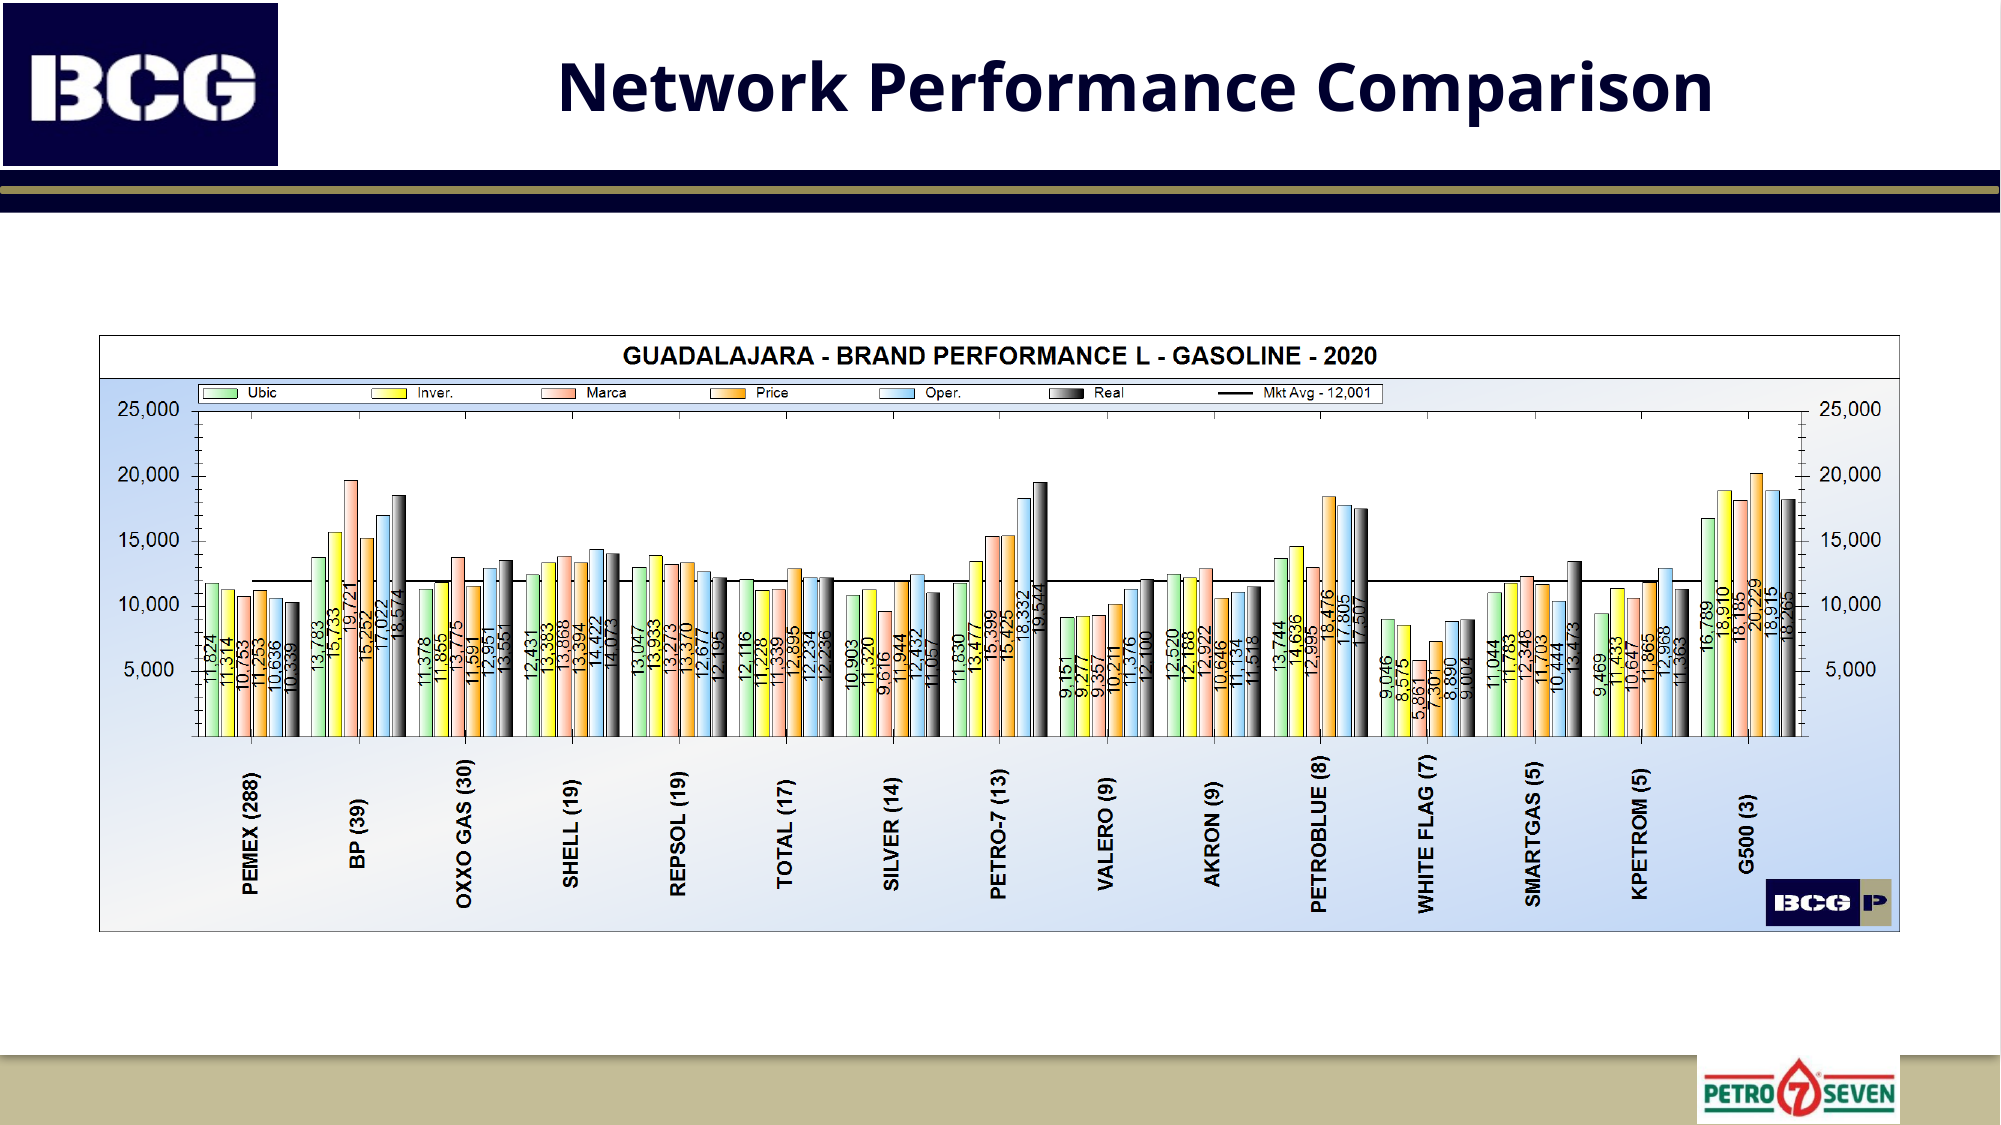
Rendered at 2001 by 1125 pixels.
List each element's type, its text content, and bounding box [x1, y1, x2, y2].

picture [1697, 1055, 1900, 1124]
picture [3, 3, 278, 166]
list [99, 335, 1901, 933]
title Network Performance Comparison [272, 7, 2000, 163]
